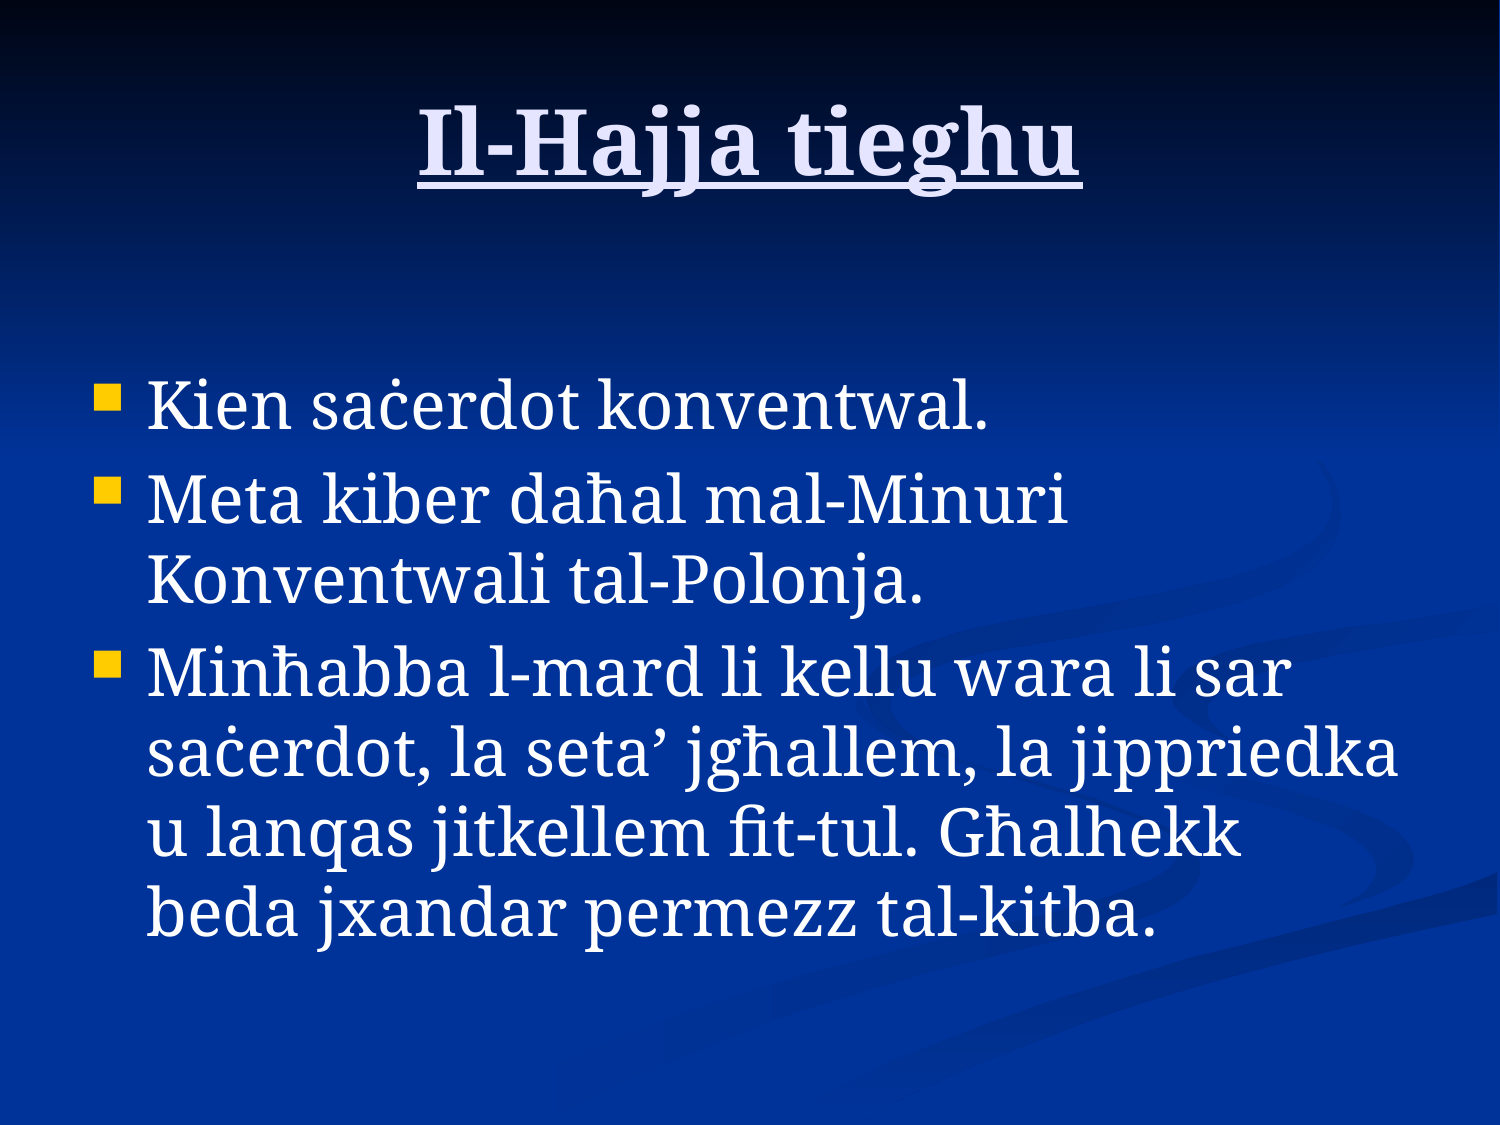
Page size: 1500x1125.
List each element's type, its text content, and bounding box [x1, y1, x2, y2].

title Il-Hajja tieghu [75, 45, 1425, 233]
list Kien saċerdot konventwal. Meta kiber daħal mal-Minuri Konventwali tal-Polonja. Minħabba l-mard li kellu wara li sar saċerdot, la seta’ jgħallem, la jippriedka u lanqas jitkellem fit-tul. Għalhekk beda jxandar permezz tal-kitba. [75, 262, 1425, 1005]
